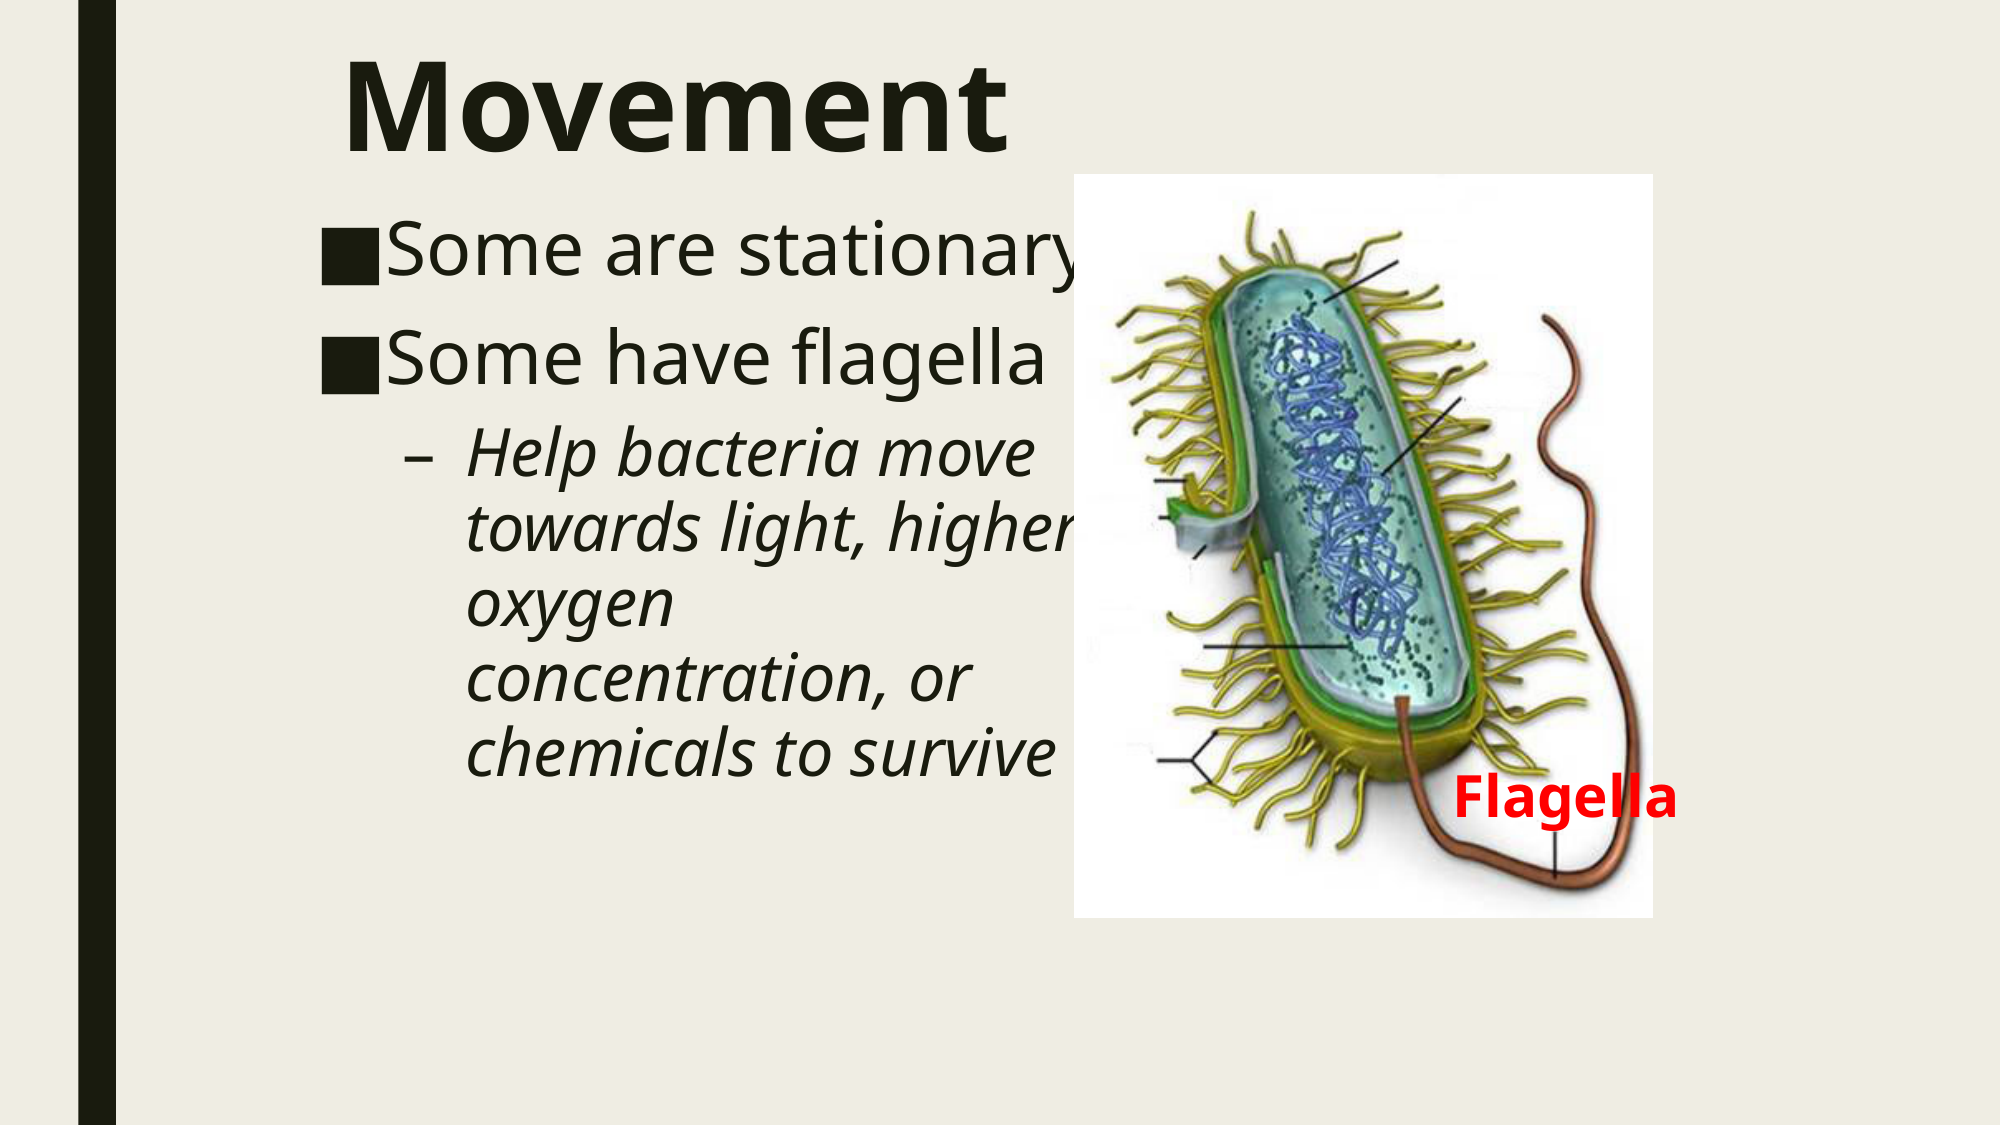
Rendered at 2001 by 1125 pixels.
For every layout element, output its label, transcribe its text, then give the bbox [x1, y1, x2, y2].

list Some are stationary Some have flagella Help bacteria move towards light, higher oxygen concentration, or chemicals to survive [300, 200, 1113, 1038]
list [1074, 174, 1653, 918]
text_box Flagella [1653, 751, 1750, 837]
title Movement [324, 37, 1675, 225]
